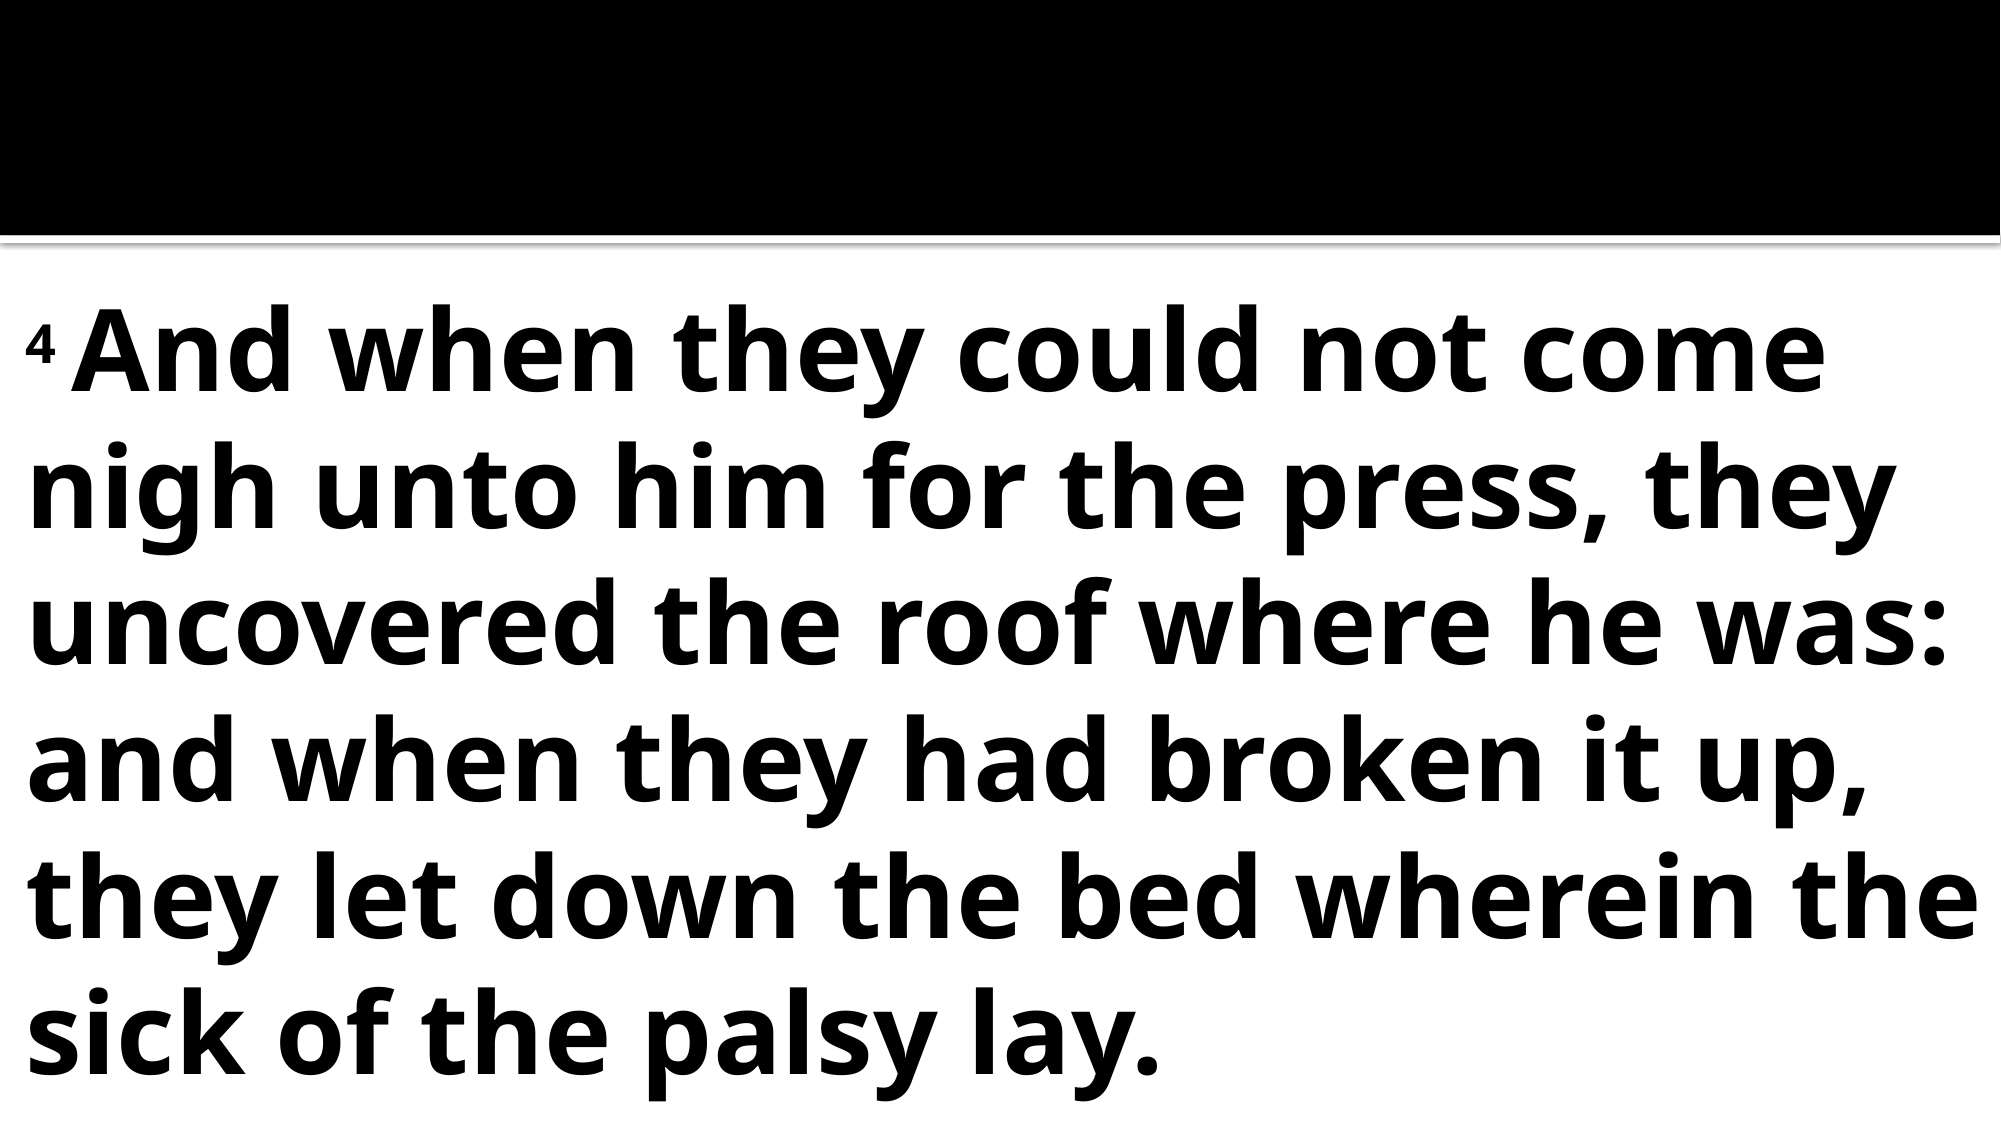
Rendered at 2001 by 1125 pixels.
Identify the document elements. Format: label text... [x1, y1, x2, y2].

list 4 And when they could not come nigh unto him for the press, they uncovered the roof where he was: and when they had broken it up, they let down the bed wherein the sick of the palsy lay. [0, 262, 2000, 1125]
